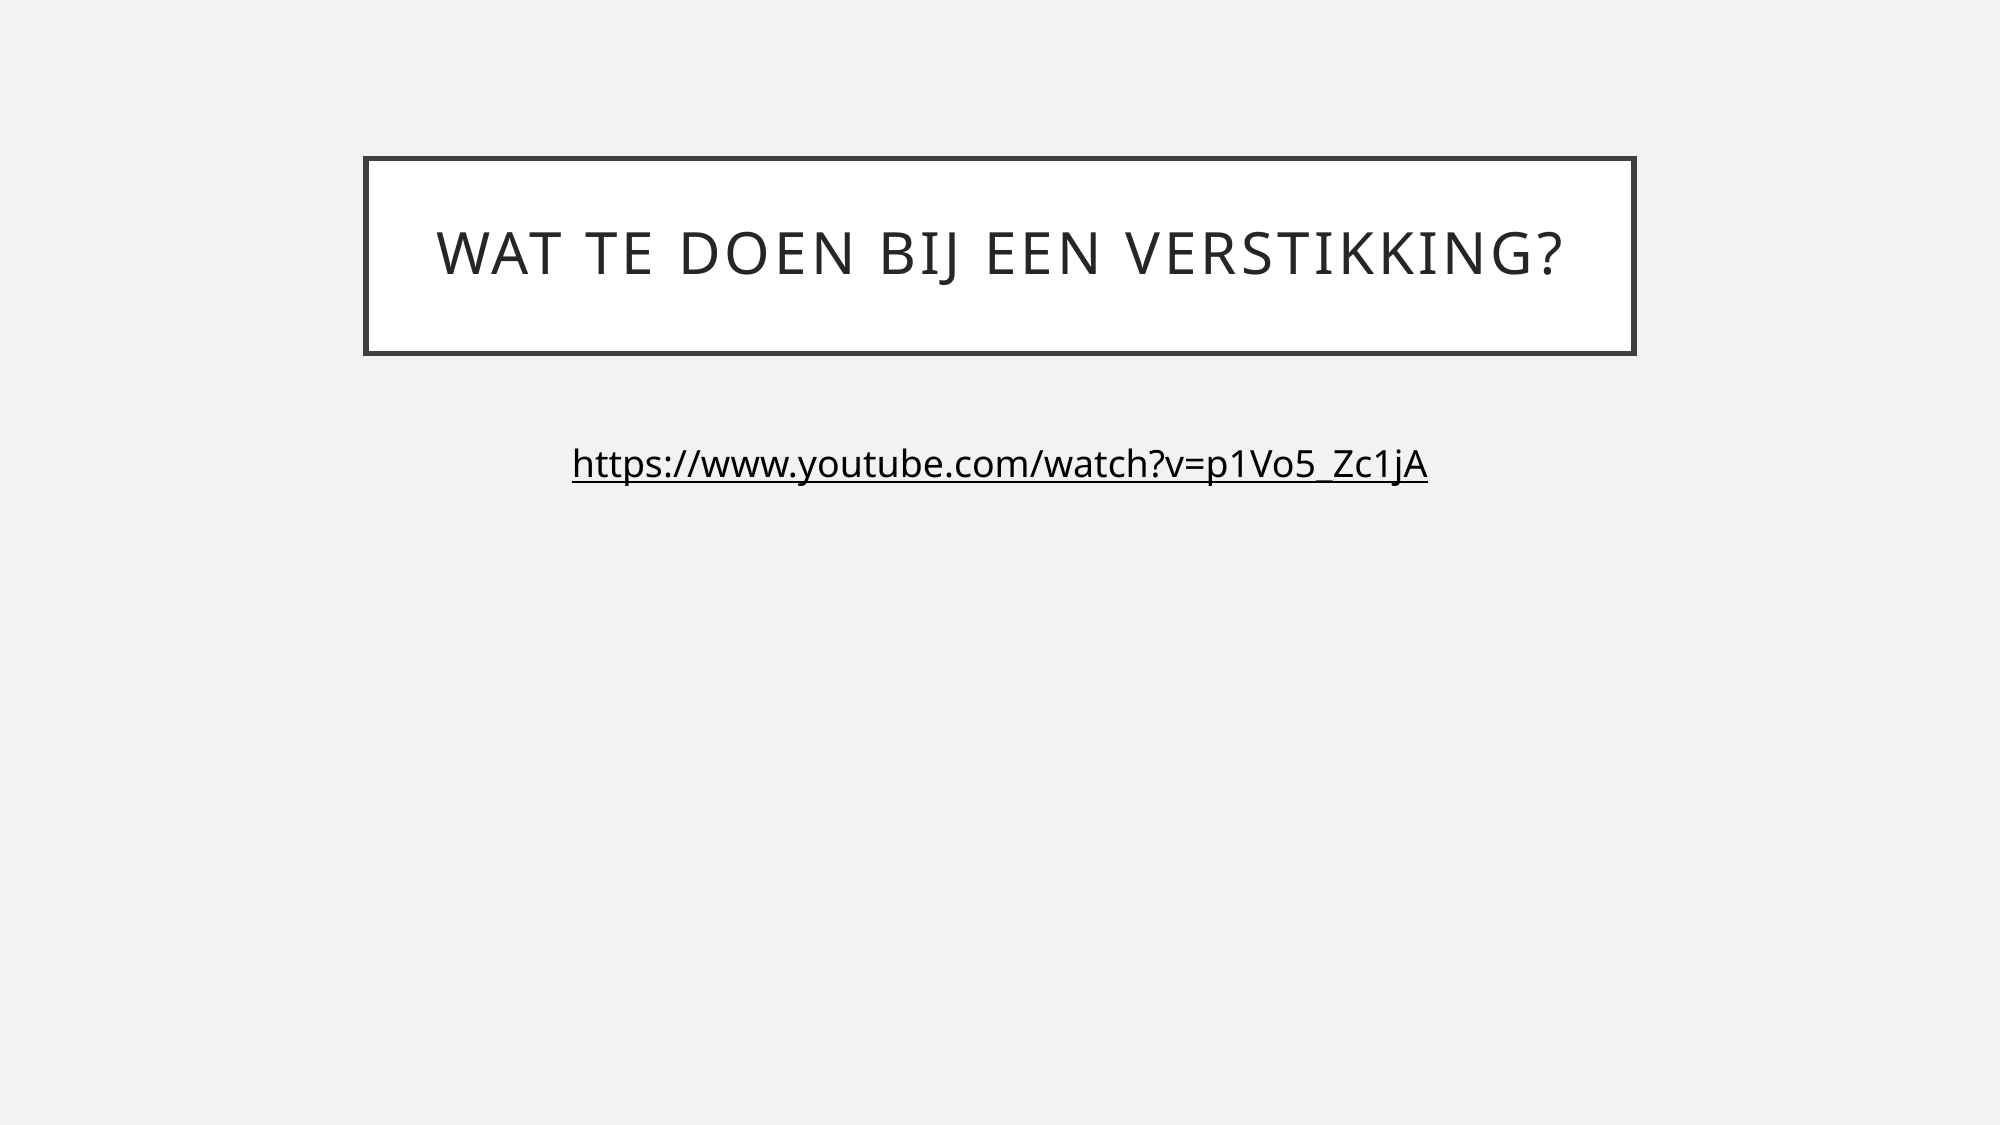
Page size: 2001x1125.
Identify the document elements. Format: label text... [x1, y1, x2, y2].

list https://www.youtube.com/watch?v=p1Vo5_Zc1jA [366, 432, 1634, 942]
title Wat te doen bij een verstikking? [363, 156, 1637, 356]
